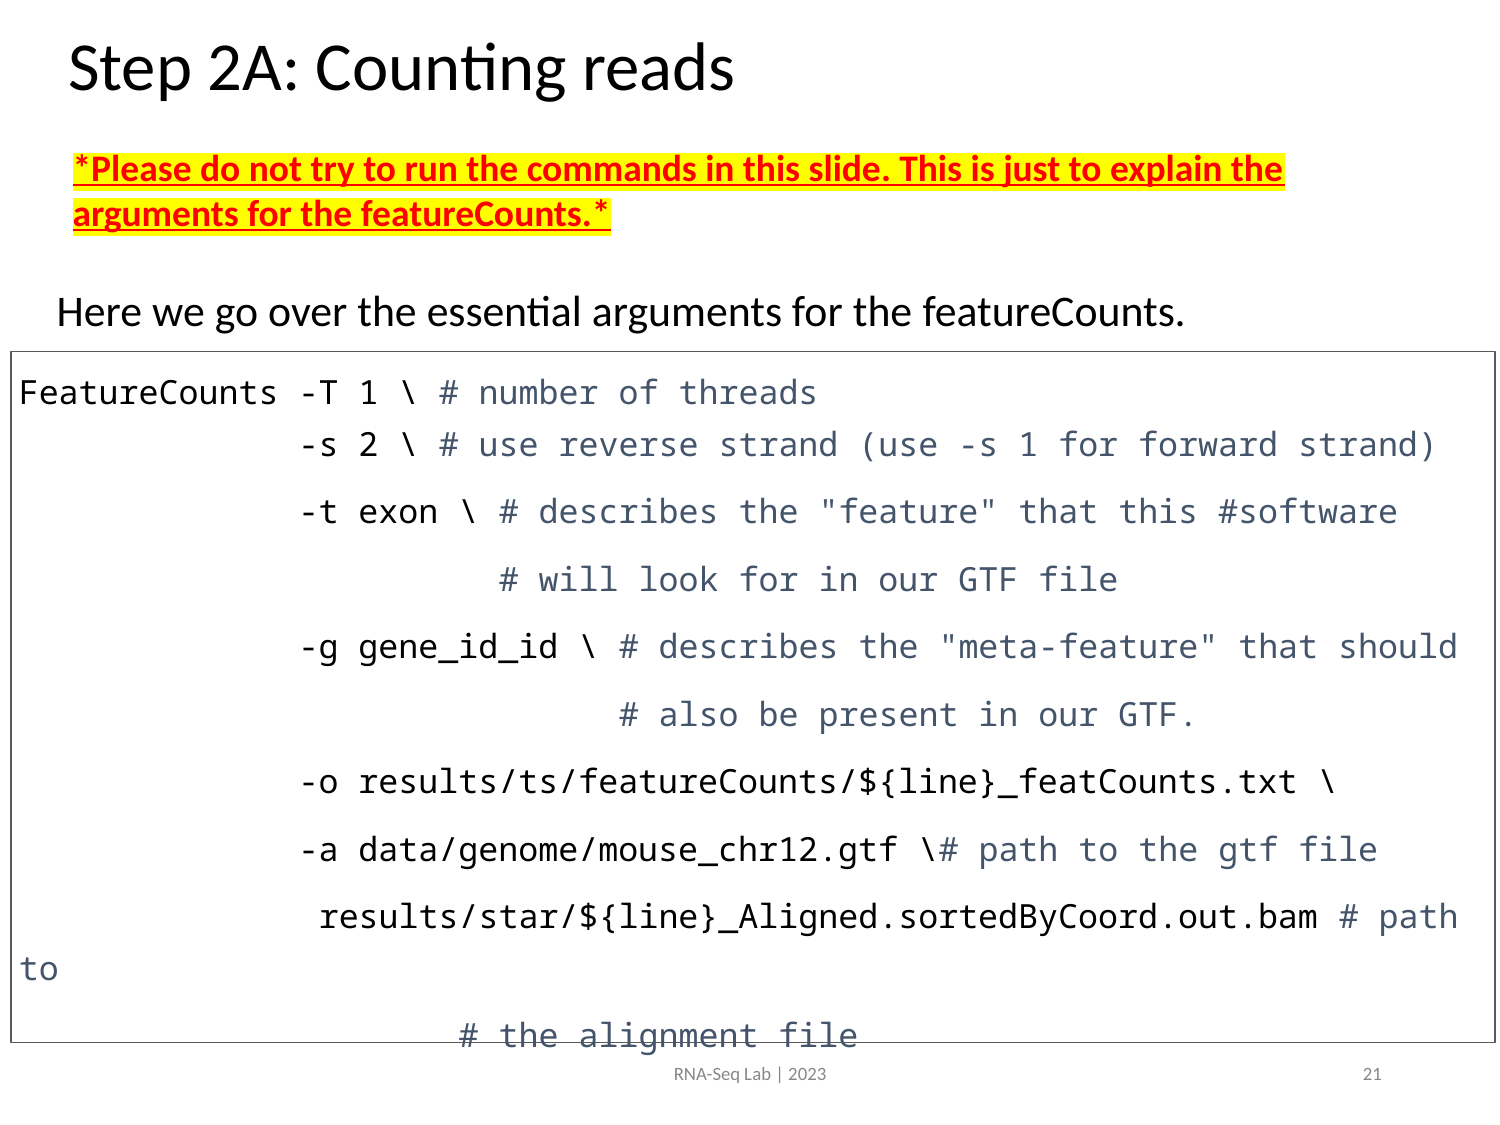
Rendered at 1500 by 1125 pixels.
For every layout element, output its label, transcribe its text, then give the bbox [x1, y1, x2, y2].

text_box FeatureCounts -T 1 \ # number of threads -s 2 \ # use reverse strand (use -s 1 for forward strand) -t exon \ # describes the "feature" that this #software # will look for in our GTF file -g gene_id_id \ # describes the "meta-feature" that should # also be present in our GTF. -o results/ts/featureCounts/${line}_featCounts.txt \ -a data/genome/mouse_chr12.gtf \# path to the gtf file results/star/${line}_Aligned.sortedByCoord.out.bam # path to # the alignment file [11, 351, 1495, 1043]
title Step 2A: Counting reads [53, 0, 1348, 178]
footer RNA-Seq Lab | 2023 [496, 1042, 1004, 1103]
list Here we go over the essential arguments for the featureCounts. [41, 281, 1439, 362]
slide_number 21 [1059, 1043, 1397, 1103]
text_box *Please do not try to run the commands in this slide. This is just to explain the arguments for the featureCounts.* [57, 136, 1398, 242]
